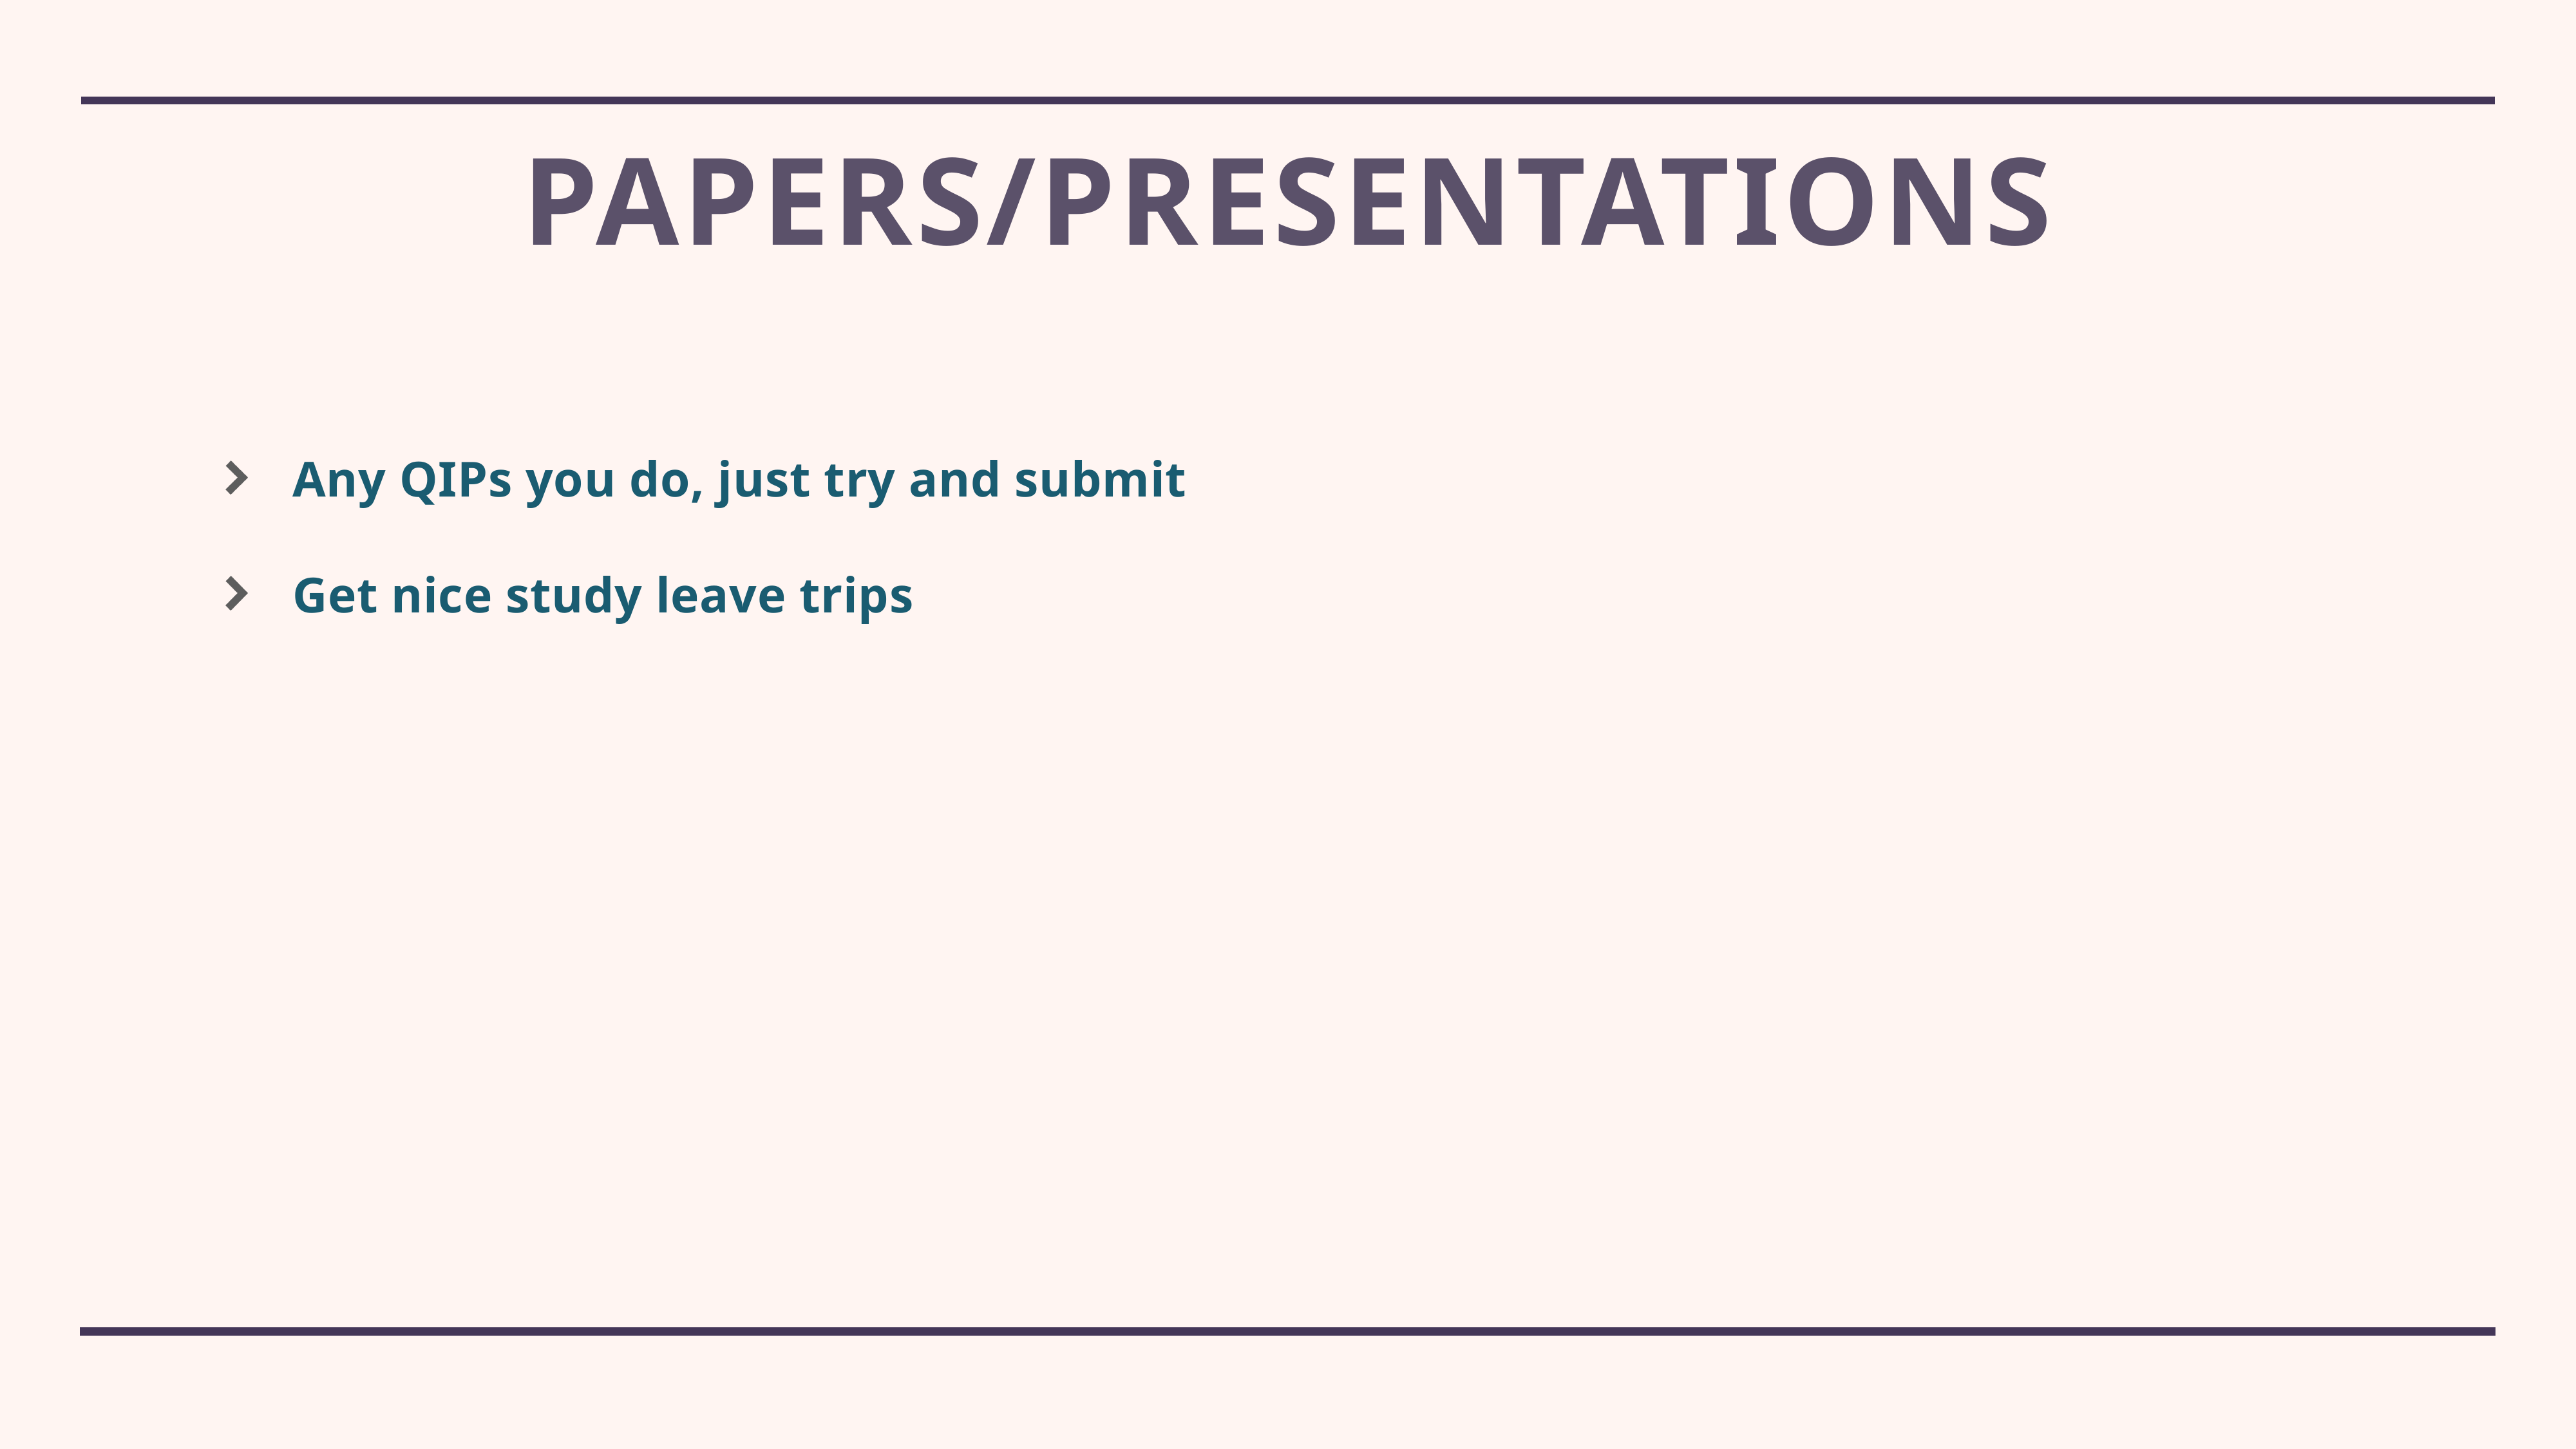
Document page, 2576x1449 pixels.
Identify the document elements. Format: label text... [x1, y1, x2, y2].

picture [225, 460, 248, 495]
title Papers/presentations [220, 135, 2356, 310]
list Any QIPs you do, just try and submit Get nice study leave trips [220, 442, 2355, 1108]
picture [225, 576, 248, 611]
